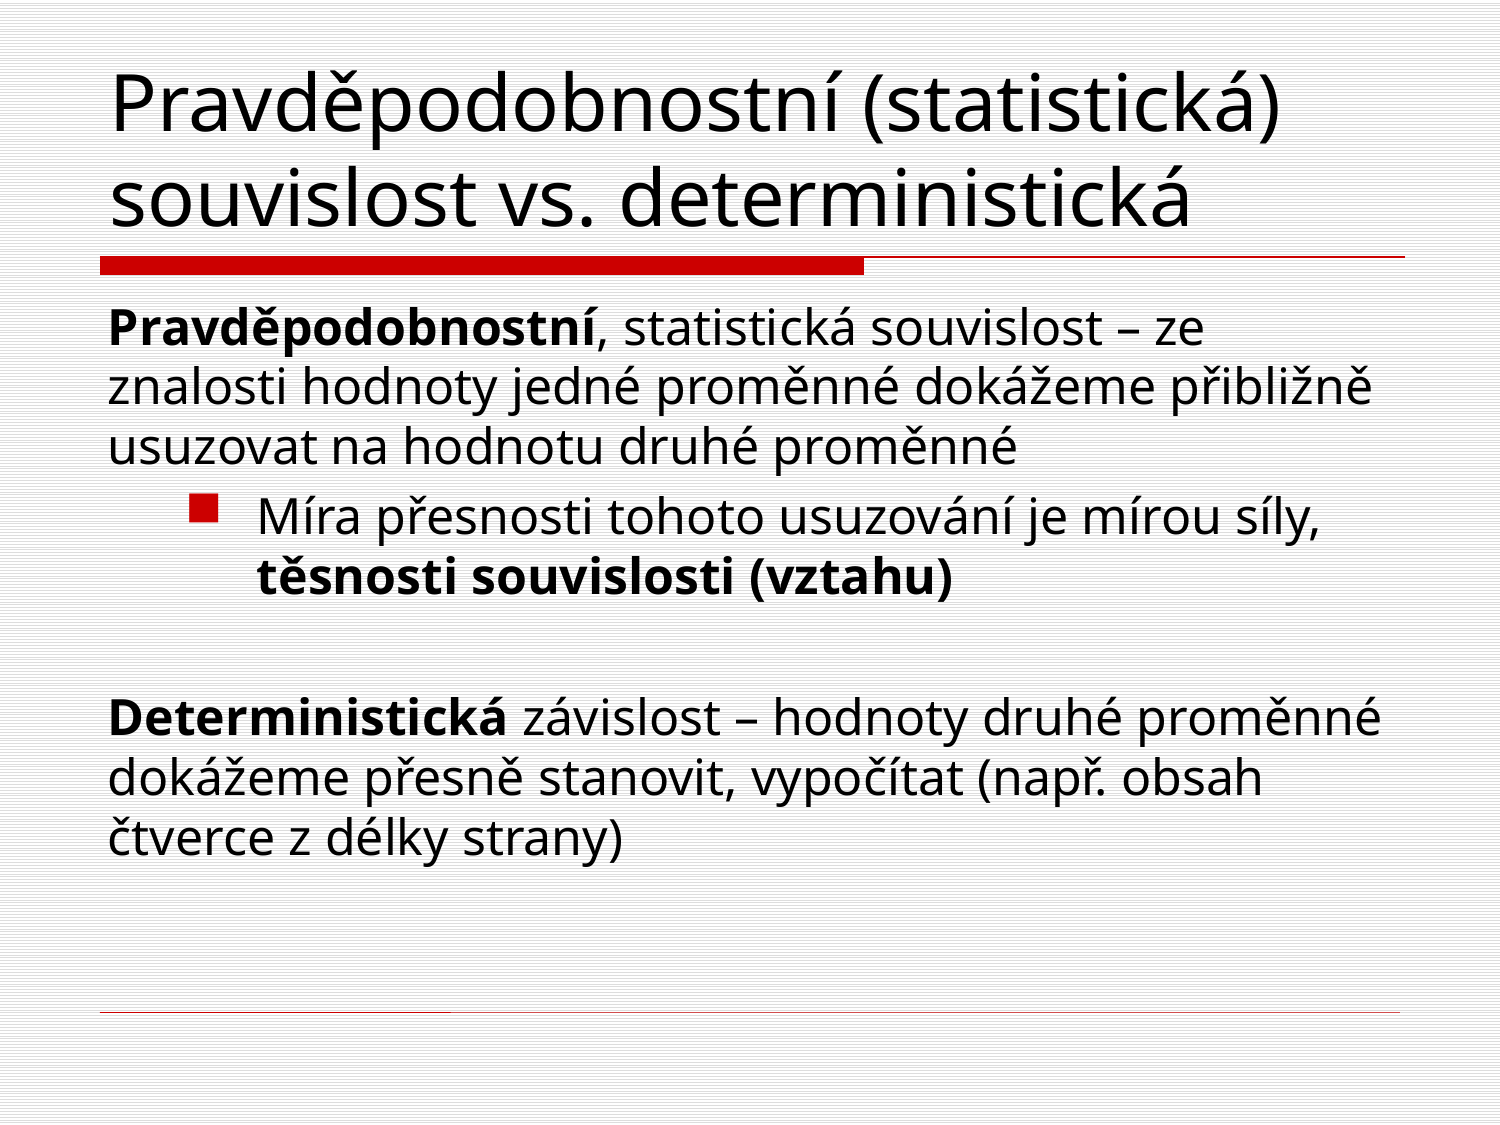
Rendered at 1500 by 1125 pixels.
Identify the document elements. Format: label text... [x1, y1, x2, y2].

title Pravděpodobnostní (statistická) souvislost vs. deterministická [93, 49, 1407, 250]
list Pravděpodobnostní, statistická souvislost – ze znalosti hodnoty jedné proměnné dokážeme přibližně usuzovat na hodnotu druhé proměnné Míra přesnosti tohoto usuzování je mírou síly, těsnosti souvislosti (vztahu) Deterministická závislost – hodnoty druhé proměnné dokážeme přesně stanovit, vypočítat (např. obsah čtverce z délky strany) [92, 287, 1406, 988]
